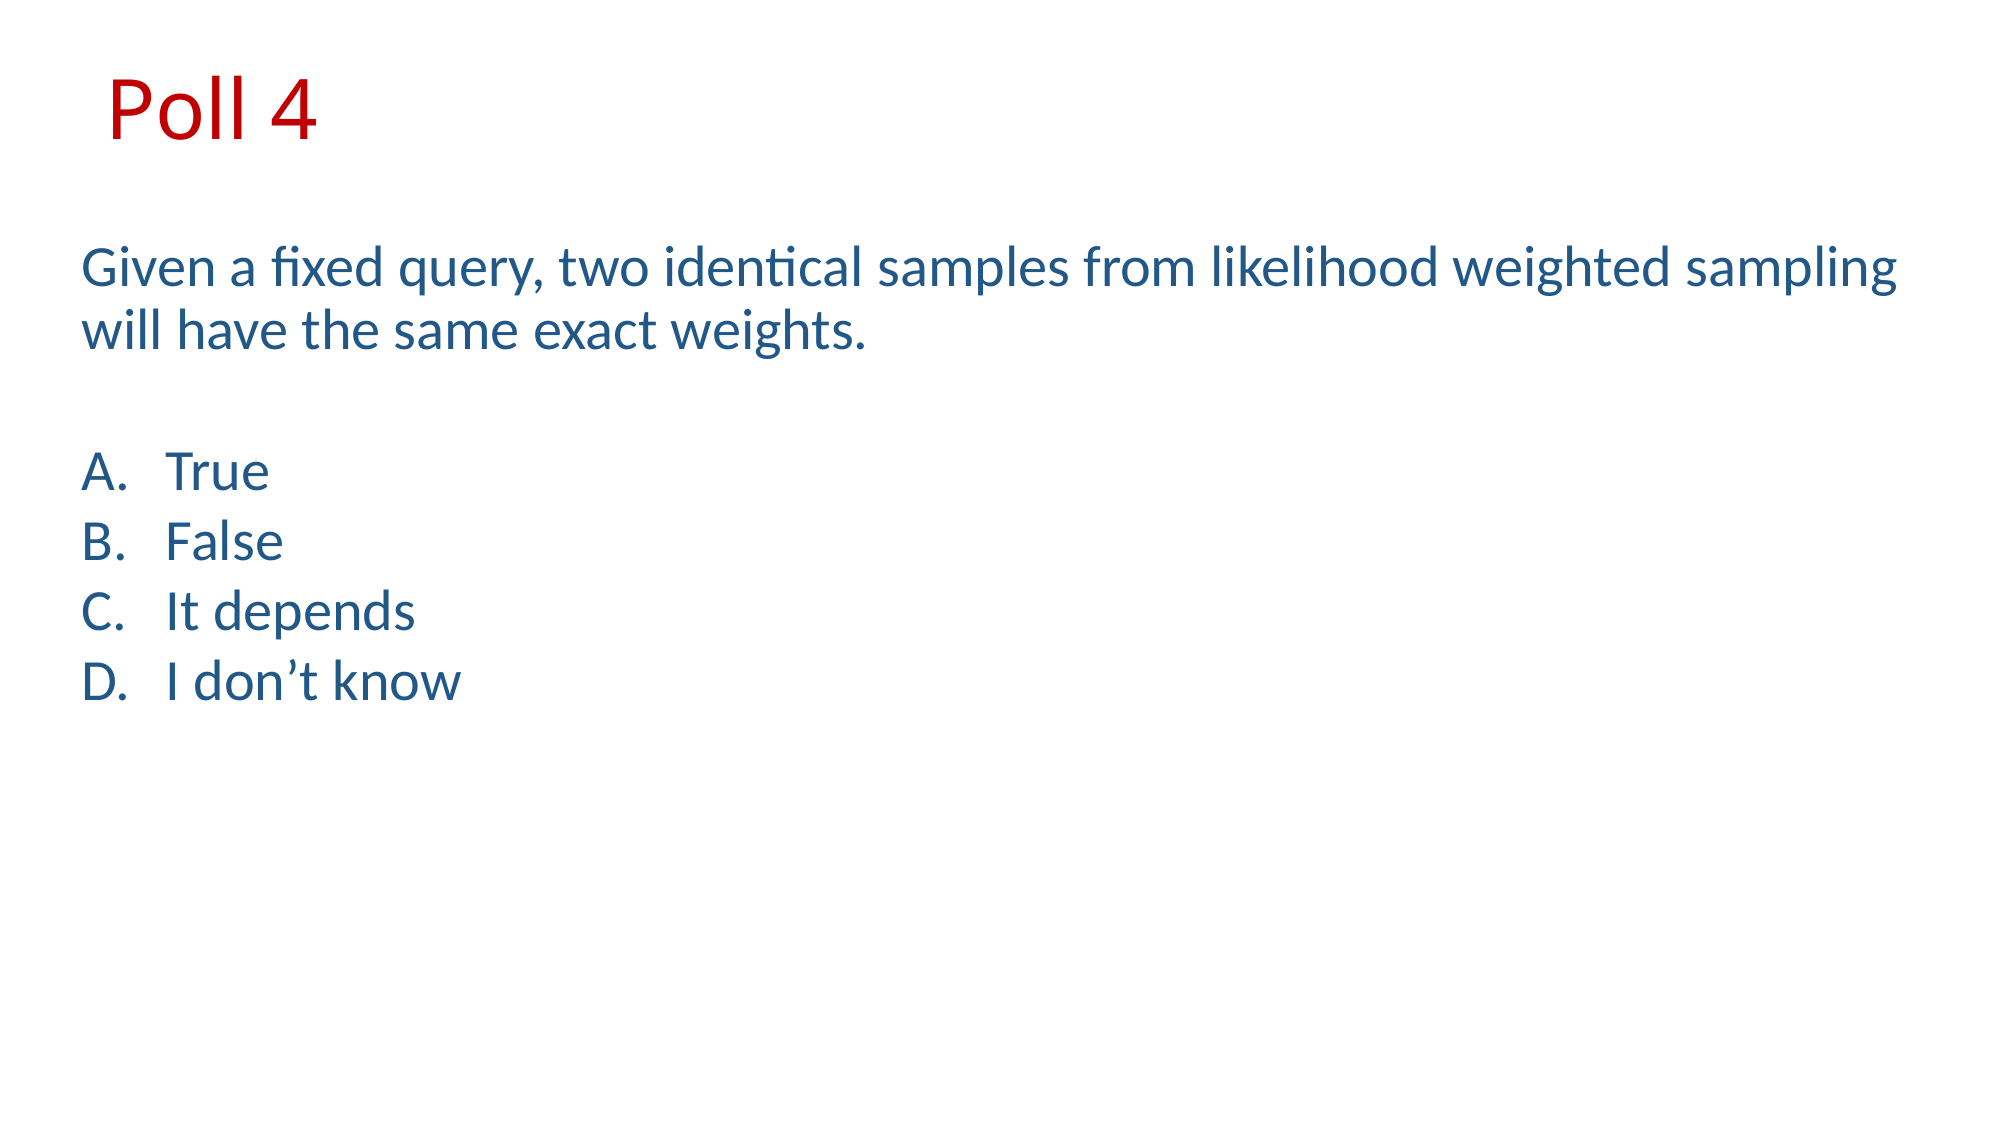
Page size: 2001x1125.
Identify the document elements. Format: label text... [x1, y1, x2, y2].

list Given a fixed query, two identical samples from likelihood weighted sampling will have the same exact weights. True False It depends I don’t know [66, 229, 1975, 1005]
title Poll 4 [90, 60, 1816, 164]
